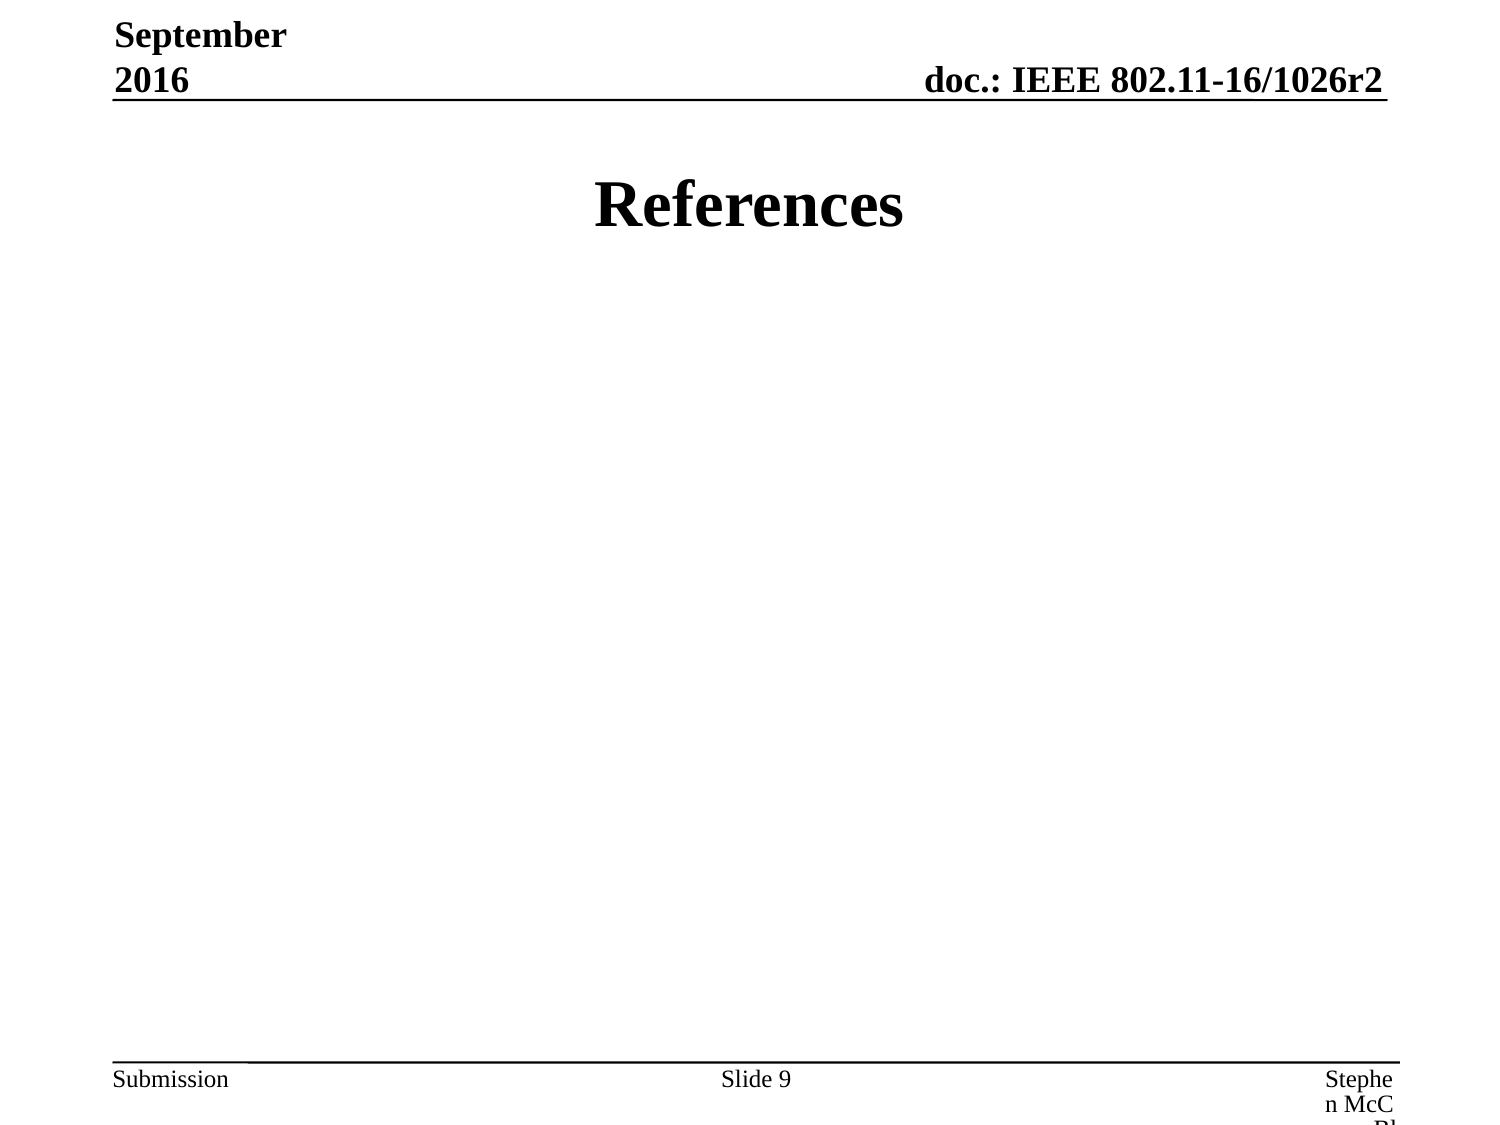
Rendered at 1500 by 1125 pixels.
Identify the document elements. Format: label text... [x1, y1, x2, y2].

slide_number Slide 9 [712, 1061, 800, 1093]
title References [112, 112, 1388, 288]
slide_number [114, 54, 290, 101]
footer Stephen McCann, BlackBerry [1324, 1061, 1402, 1093]
